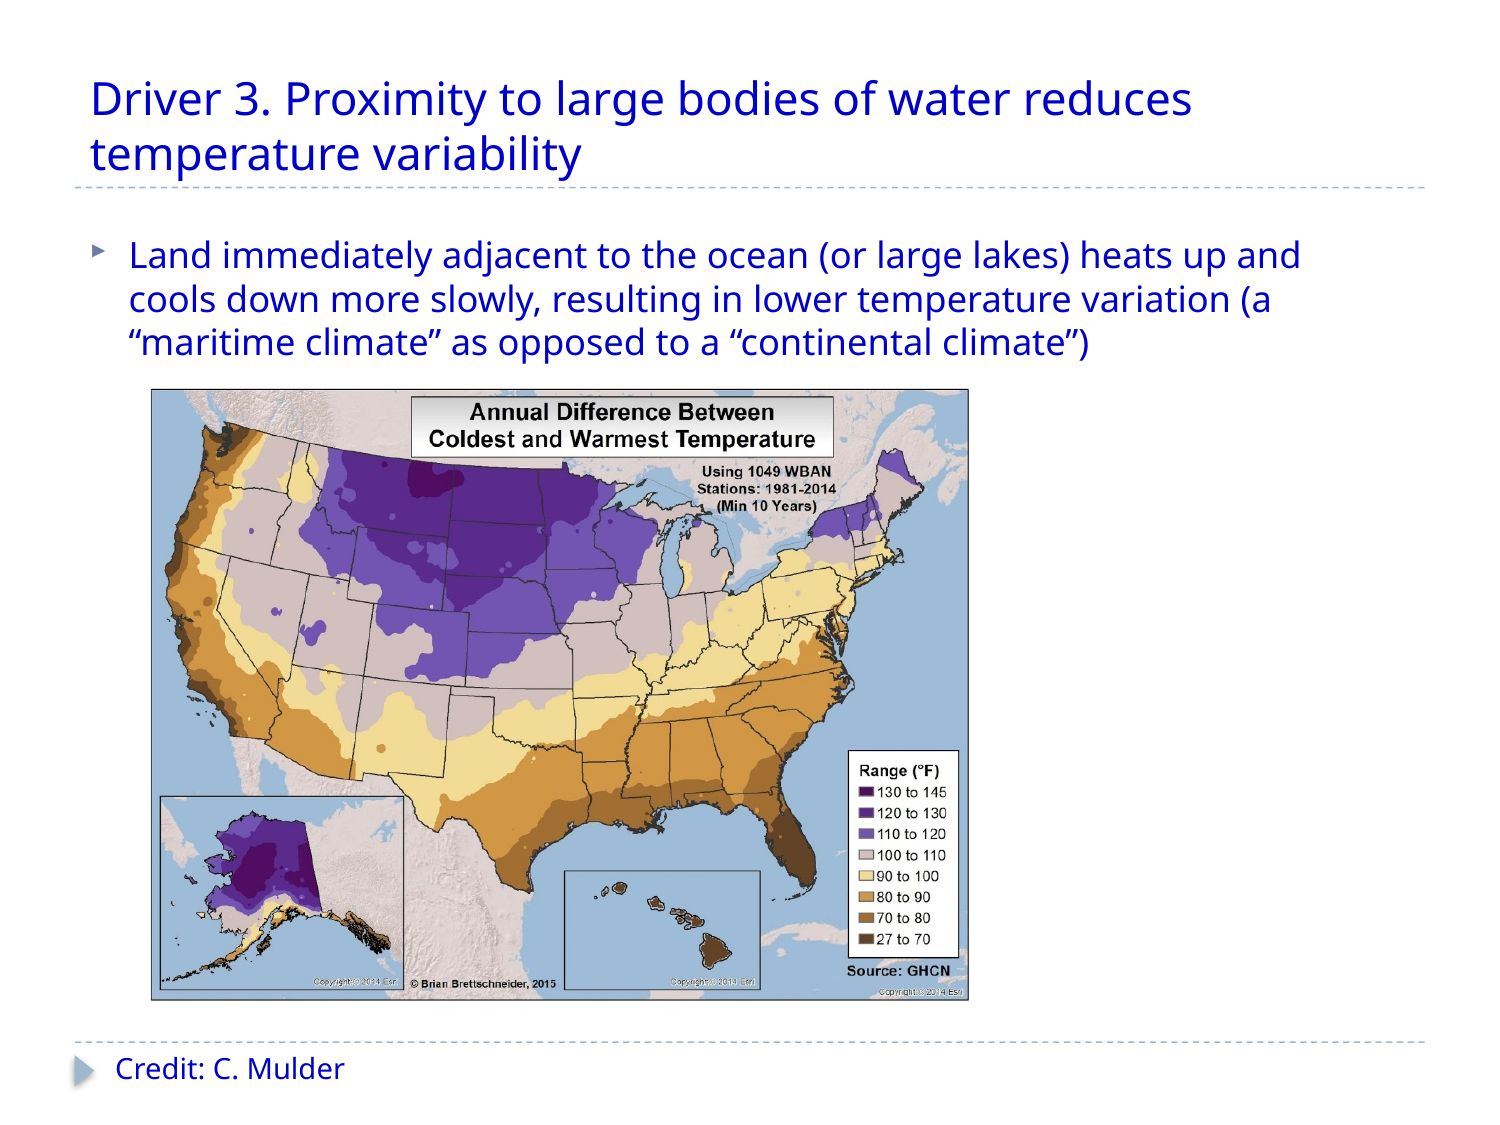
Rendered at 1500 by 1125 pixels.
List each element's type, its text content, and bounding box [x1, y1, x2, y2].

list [137, 367, 988, 1026]
title Driver 3. Proximity to large bodies of water reduces temperature variability [75, 37, 1425, 188]
list Land immediately adjacent to the ocean (or large lakes) heats up and cools down more slowly, resulting in lower temperature variation (a “maritime climate” as opposed to a “continental climate”) [75, 224, 1363, 400]
slide_number Credit: C. Mulder [100, 1042, 426, 1103]
